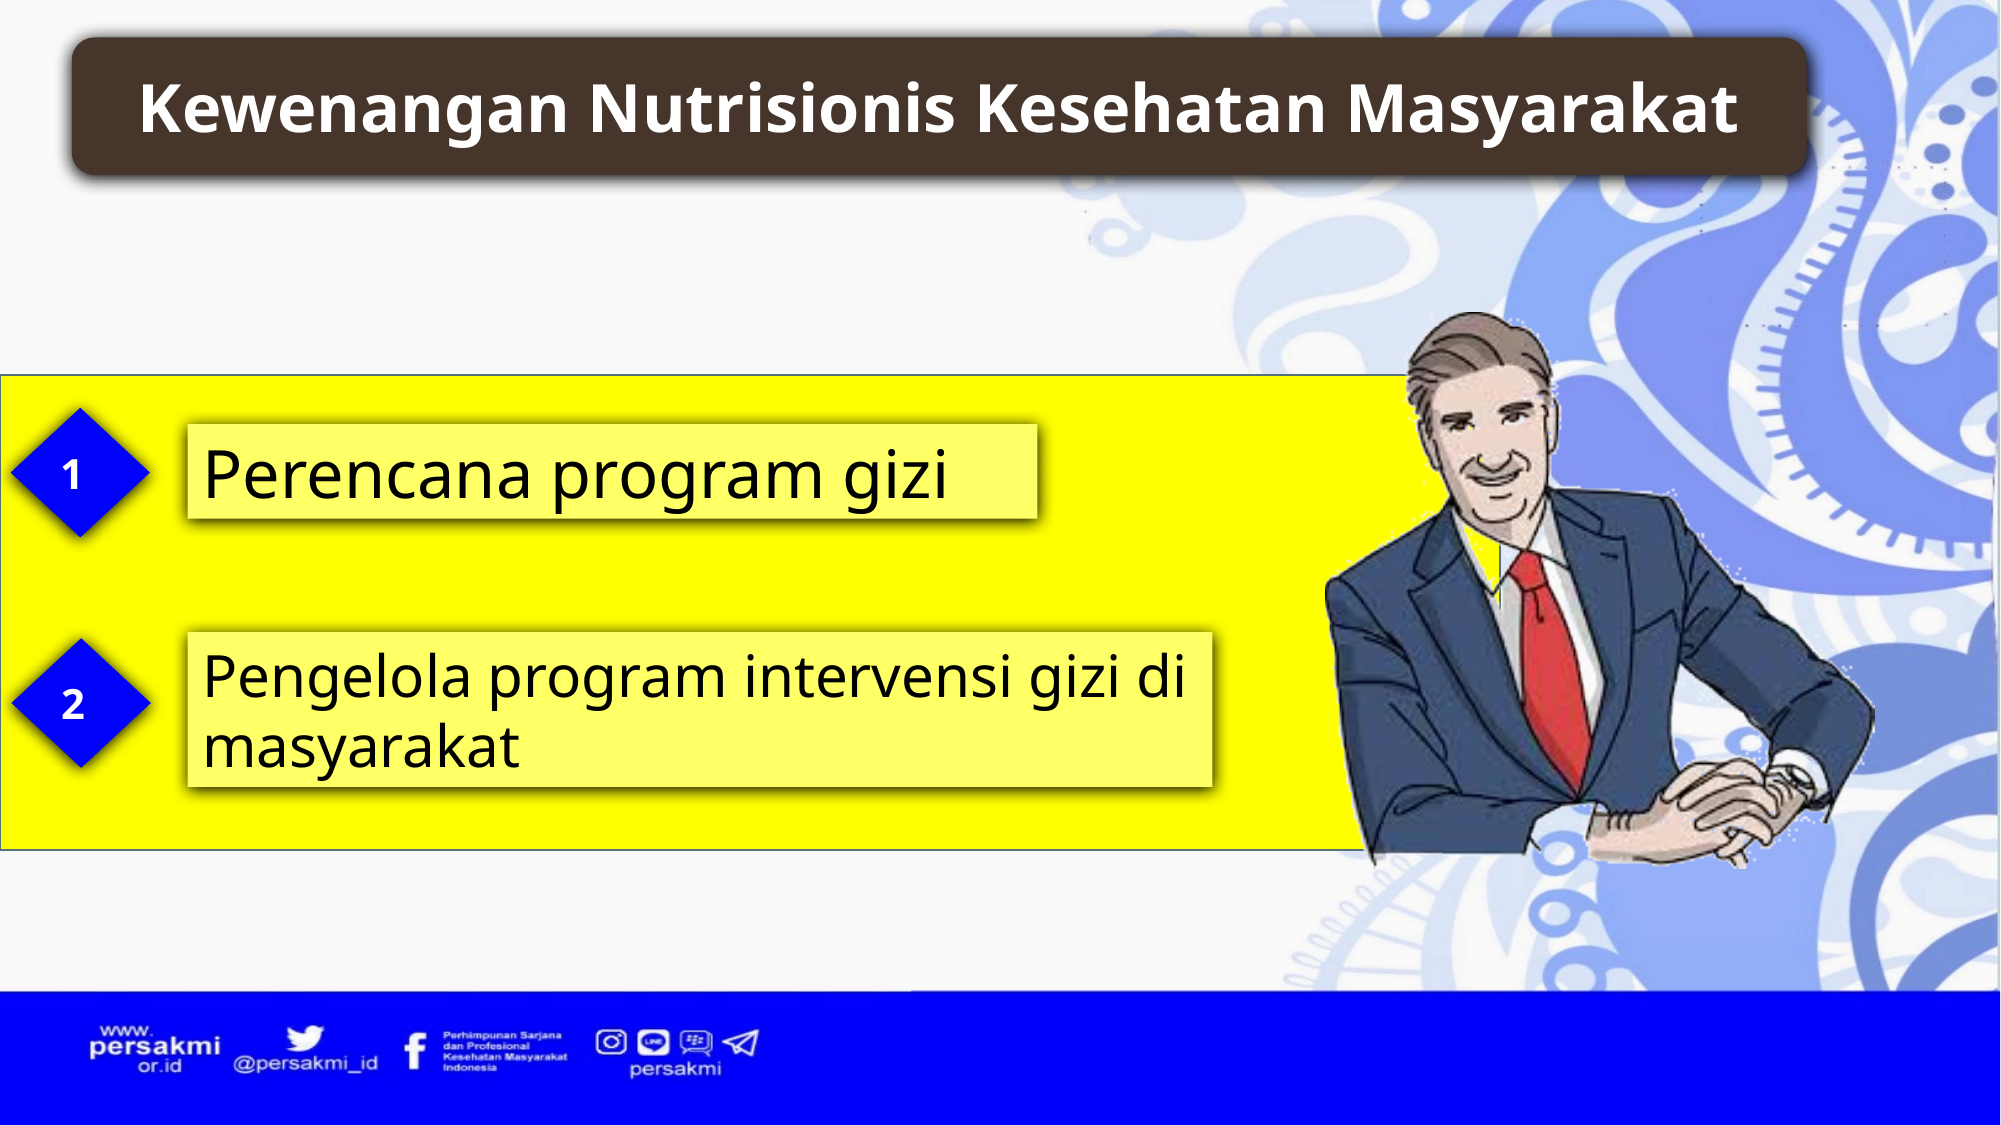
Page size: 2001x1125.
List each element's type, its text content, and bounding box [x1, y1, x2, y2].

text_box [0, 374, 1318, 851]
text_box Pengelola program intervensi gizi di masyarakat [187, 632, 1213, 787]
text_box 2 [11, 638, 151, 768]
text_box Perencana program gizi [187, 424, 1038, 519]
picture [0, 0, 2001, 1125]
text_box 1 [10, 407, 150, 538]
text_box Kewenangan Nutrisionis Kesehatan Masyarakat [71, 37, 1807, 175]
